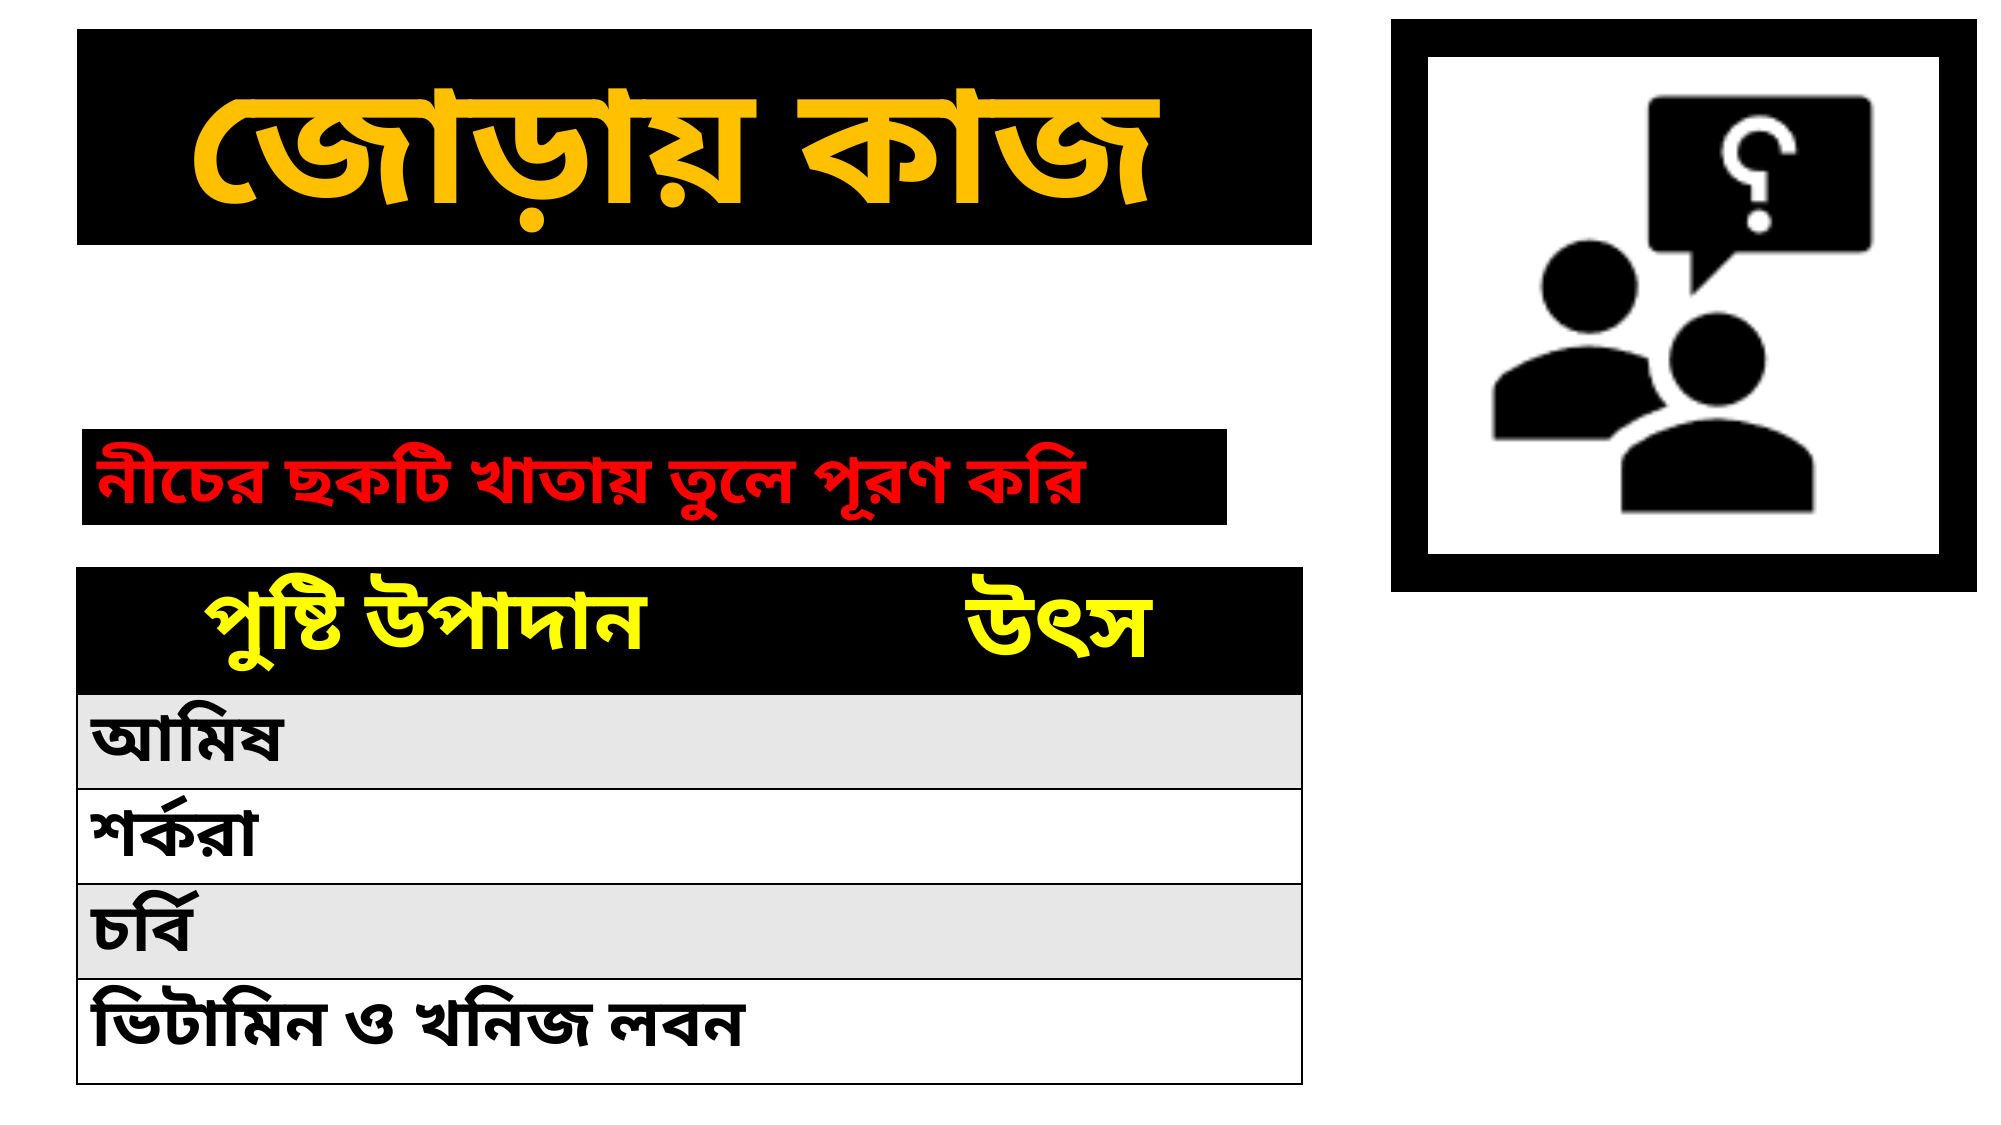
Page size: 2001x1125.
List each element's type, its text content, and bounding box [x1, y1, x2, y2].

table_cell [817, 790, 1301, 883]
table_cell ভিটামিন ও খনিজ লবন [78, 980, 817, 1083]
table_header পুষ্টি উপাদান [78, 568, 817, 693]
text_box নীচের ছকটি খাতায় তুলে পূরণ করি [82, 429, 1227, 525]
table_cell চর্বি [78, 885, 817, 978]
table_cell [817, 885, 1301, 978]
table_cell [817, 980, 1301, 1083]
text_box জোড়ায় কাজ [77, 29, 1312, 245]
table_cell [817, 695, 1301, 788]
table_cell আমিষ [78, 695, 817, 788]
picture [1428, 56, 1940, 555]
table_header উৎস [817, 568, 1301, 693]
table_cell শর্করা [78, 790, 817, 883]
